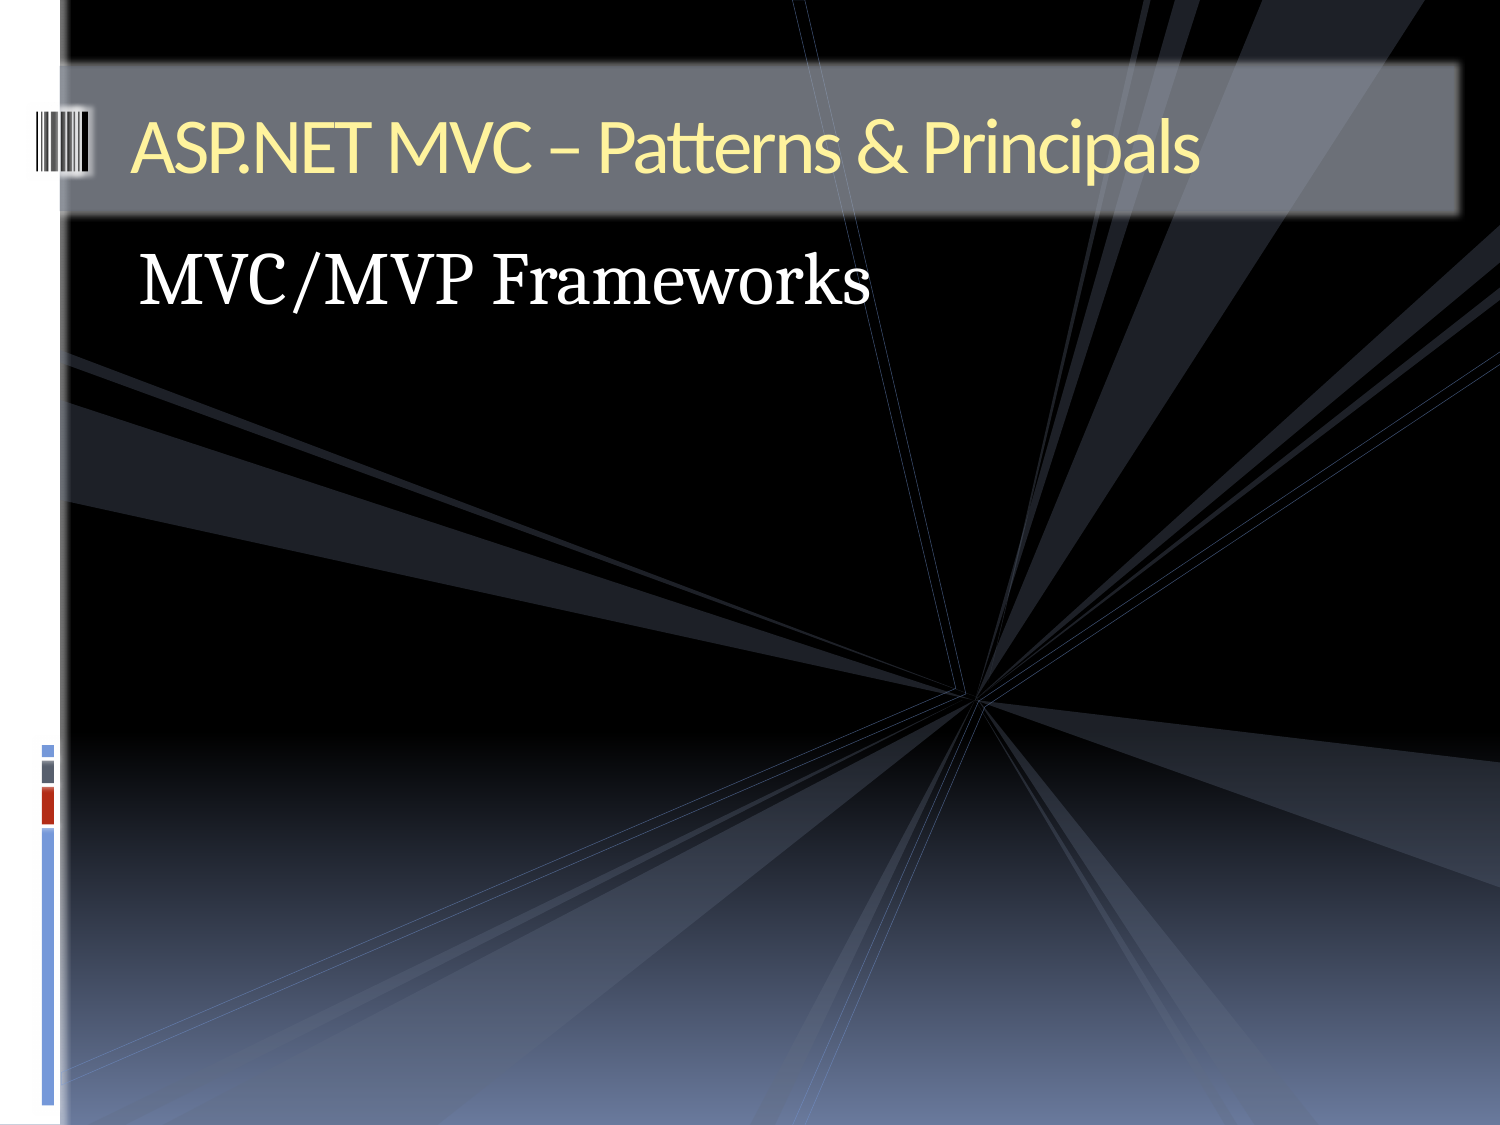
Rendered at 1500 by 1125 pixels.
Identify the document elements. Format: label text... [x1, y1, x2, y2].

list MVC/MVP Frameworks [115, 221, 1275, 383]
title ASP.NET MVC – Patterns & Principals [115, 83, 1454, 212]
